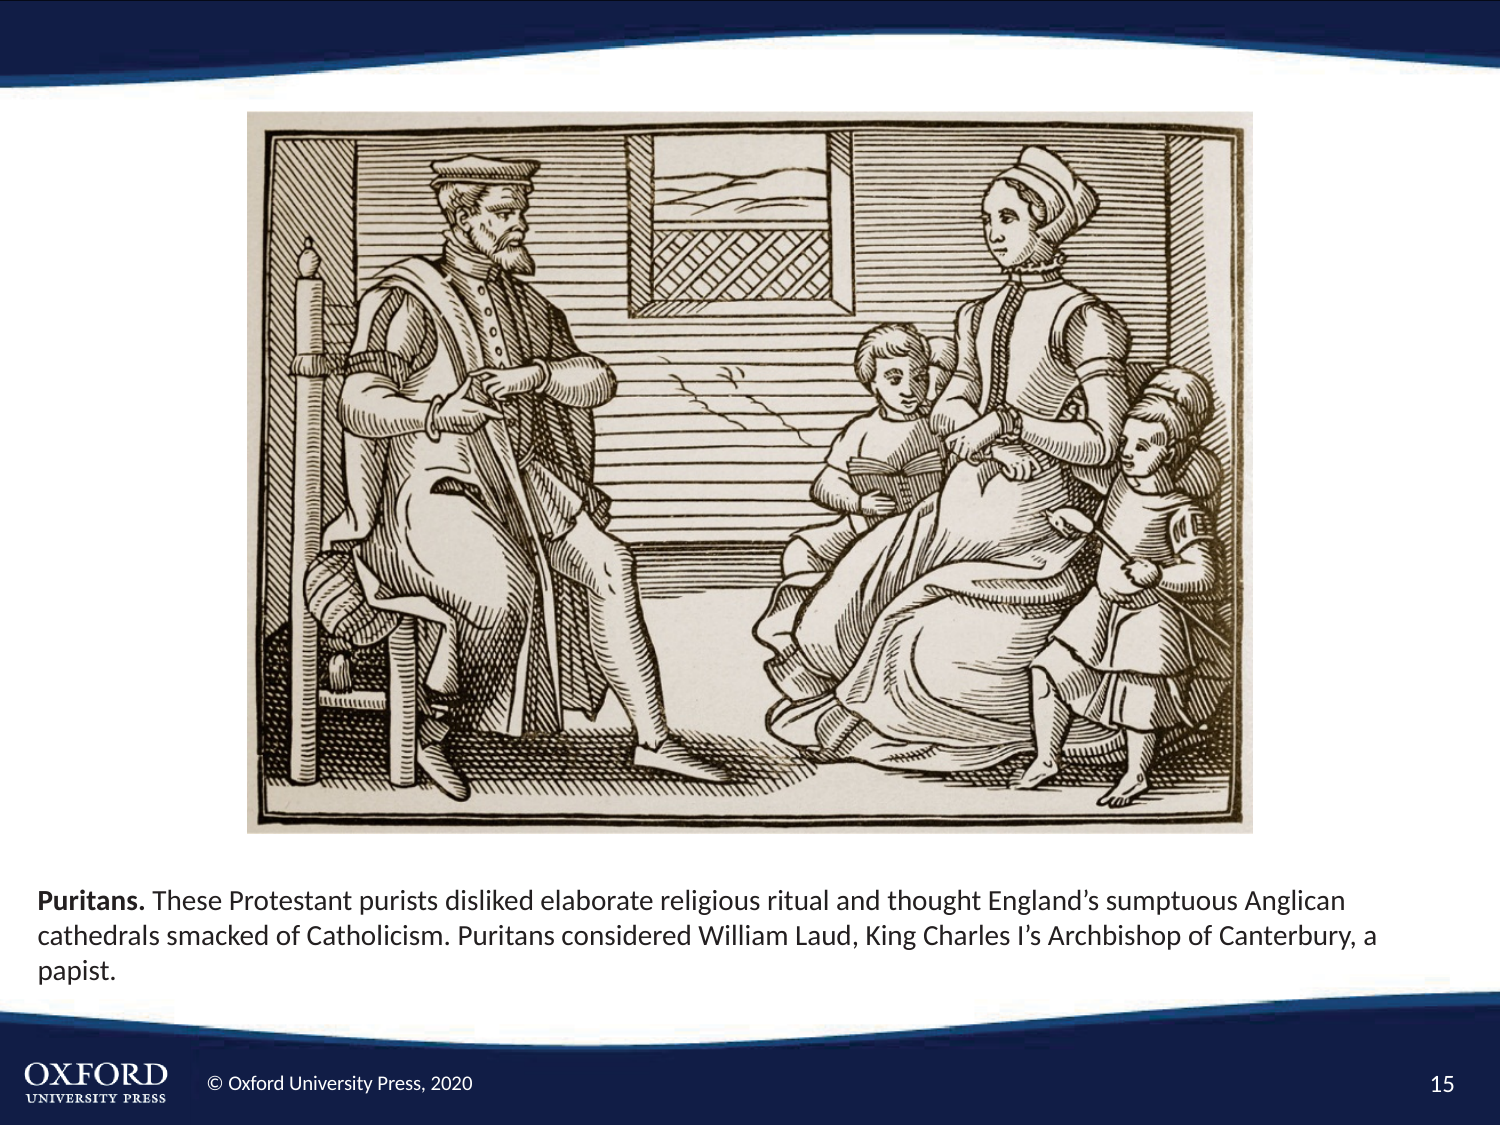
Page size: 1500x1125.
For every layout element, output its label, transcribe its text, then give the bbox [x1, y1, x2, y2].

footer © Oxford University Press, 2020 [204, 1072, 479, 1125]
slide_number 15 [1423, 1071, 1469, 1125]
picture [0, 0, 1500, 1125]
title Puritans. These Protestant purists disliked elaborate religious ritual and thought England’s sumptuous Anglican cathedrals smacked of Catholicism. Puritans considered William Laud, King Charles I’s Archbishop of Canterbury, a papist. [37, 881, 1463, 988]
